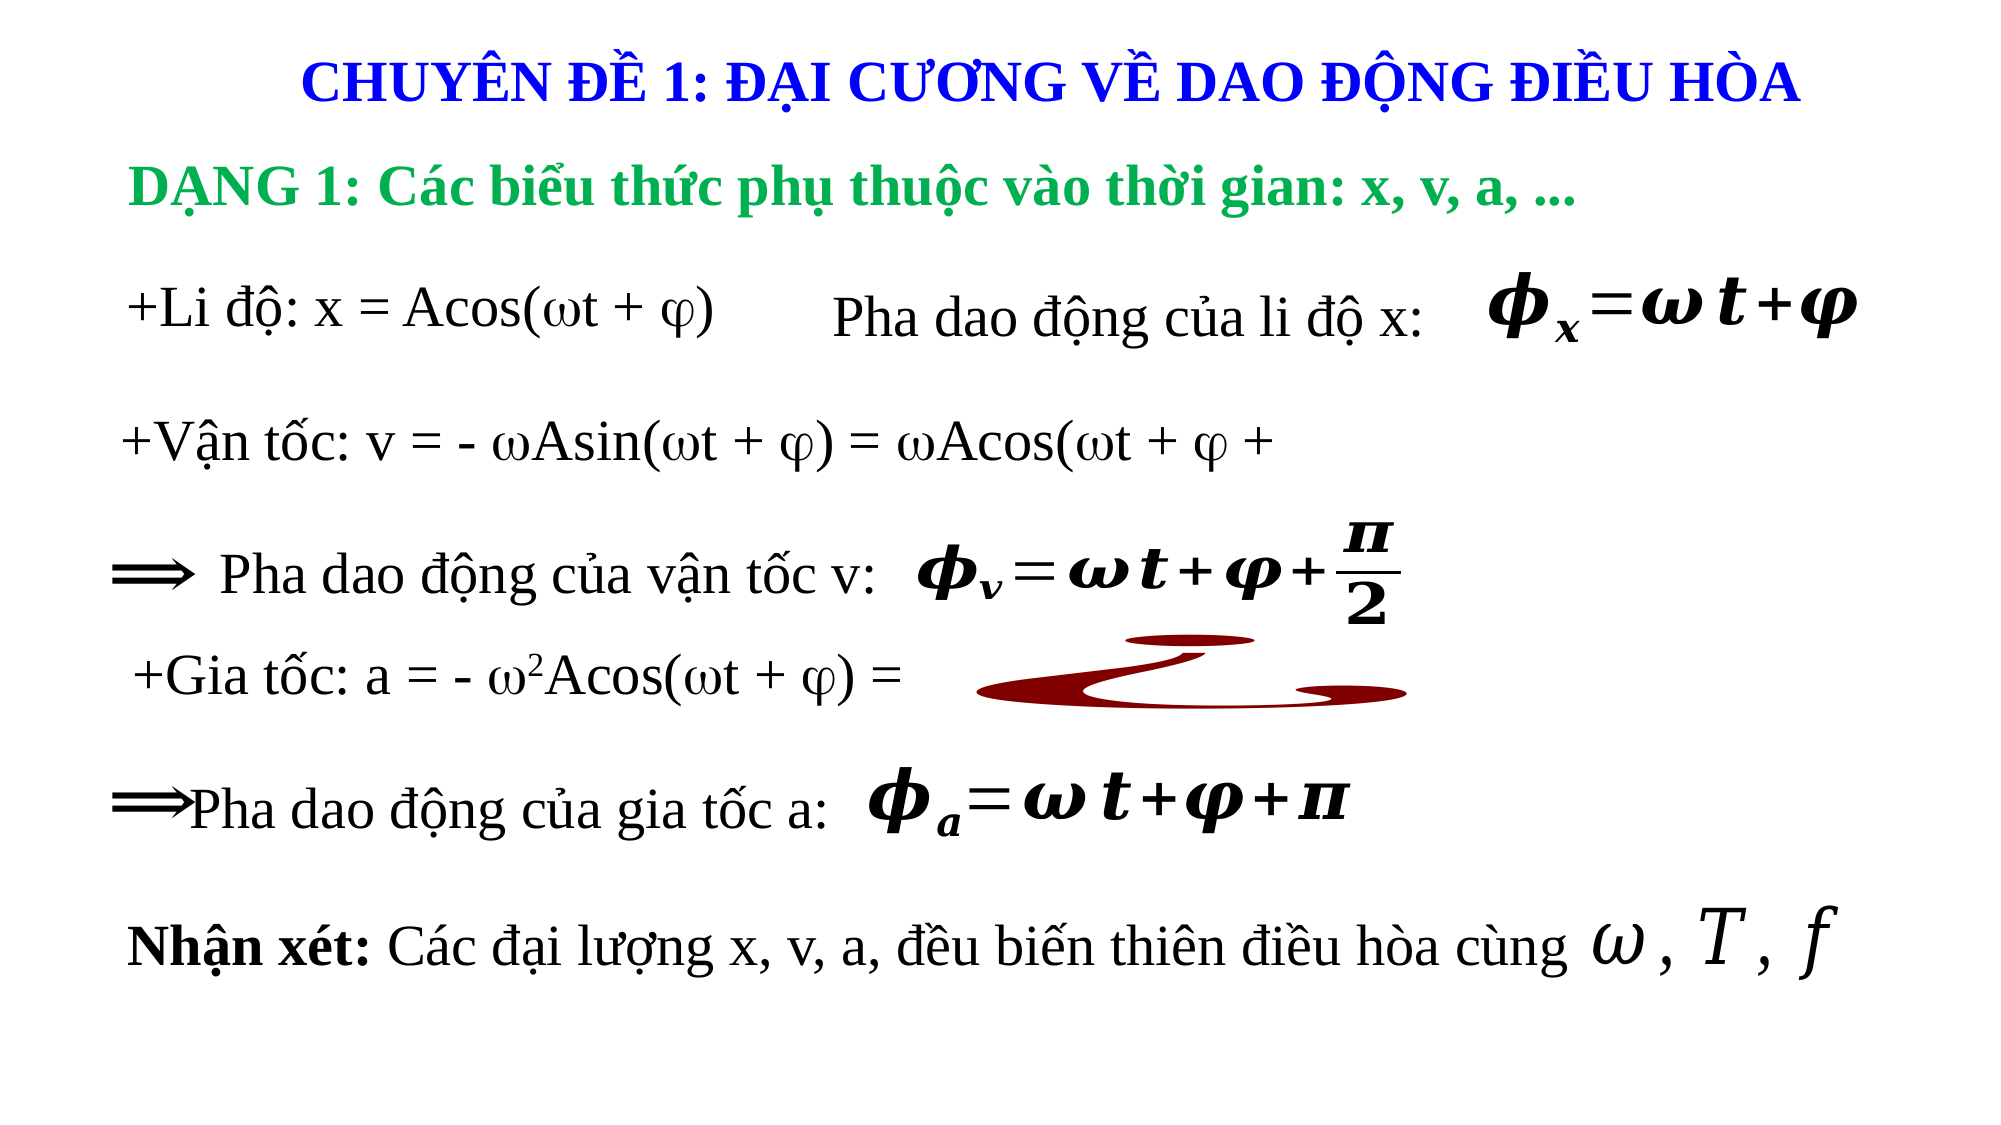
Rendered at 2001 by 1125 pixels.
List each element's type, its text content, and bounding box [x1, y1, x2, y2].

text_box +Gia tốc: a = - 2Acos(t + ) = [117, 628, 919, 714]
text_box Nhận xét: Các đại lượng x, v, a, đều biến thiên điều hòa cùng [113, 899, 1584, 985]
text_box CHUYÊN ĐỀ 1: ĐẠI CƯƠNG VỀ DAO ĐỘNG ĐIỀU HÒA [228, 31, 1874, 121]
text_box +Li độ: x = Acos(t + ) [111, 260, 750, 346]
text_box Pha dao động của gia tốc a: [174, 762, 860, 848]
text_box DẠNG 1: Các biểu thức phụ thuộc vào thời gian: x, v, a, ... [114, 134, 1593, 225]
text_box Pha dao động của vận tốc v: [205, 527, 908, 613]
